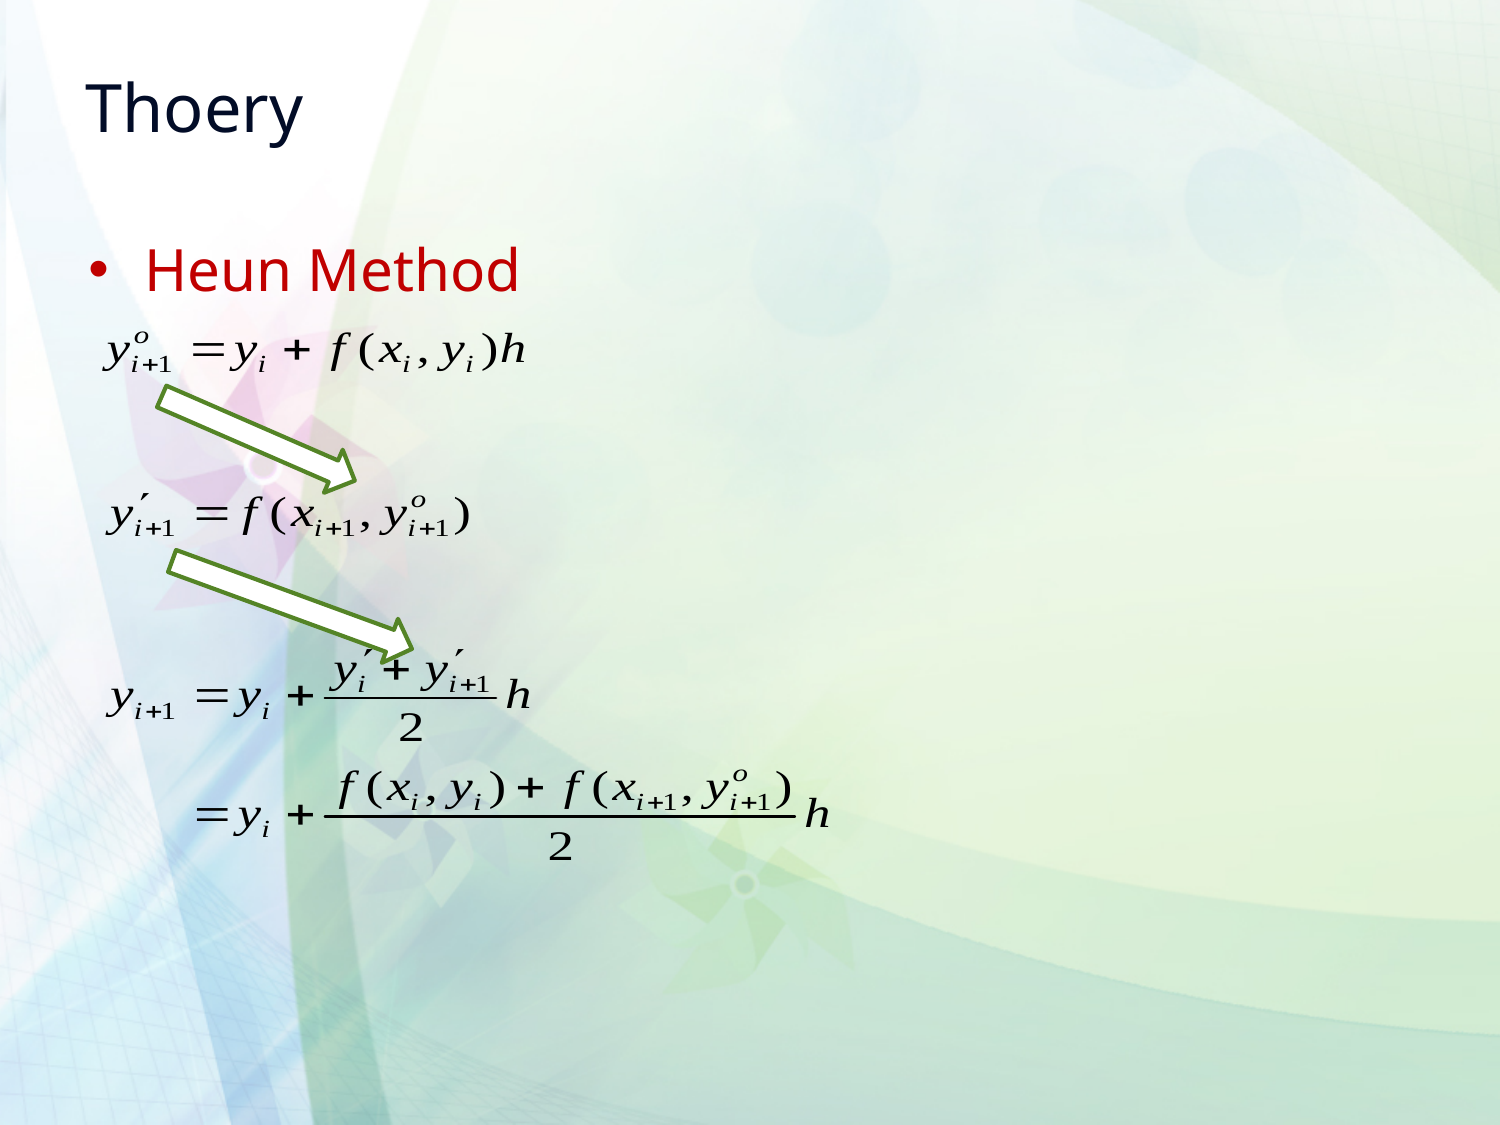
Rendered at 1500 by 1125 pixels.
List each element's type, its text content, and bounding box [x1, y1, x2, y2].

text_box [155, 392, 357, 478]
text_box [166, 556, 411, 640]
list Heun Method [73, 225, 1424, 1055]
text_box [96, 480, 481, 548]
picture [0, 0, 1500, 1125]
title Thoery [70, 46, 1421, 164]
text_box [93, 316, 535, 384]
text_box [96, 642, 839, 868]
